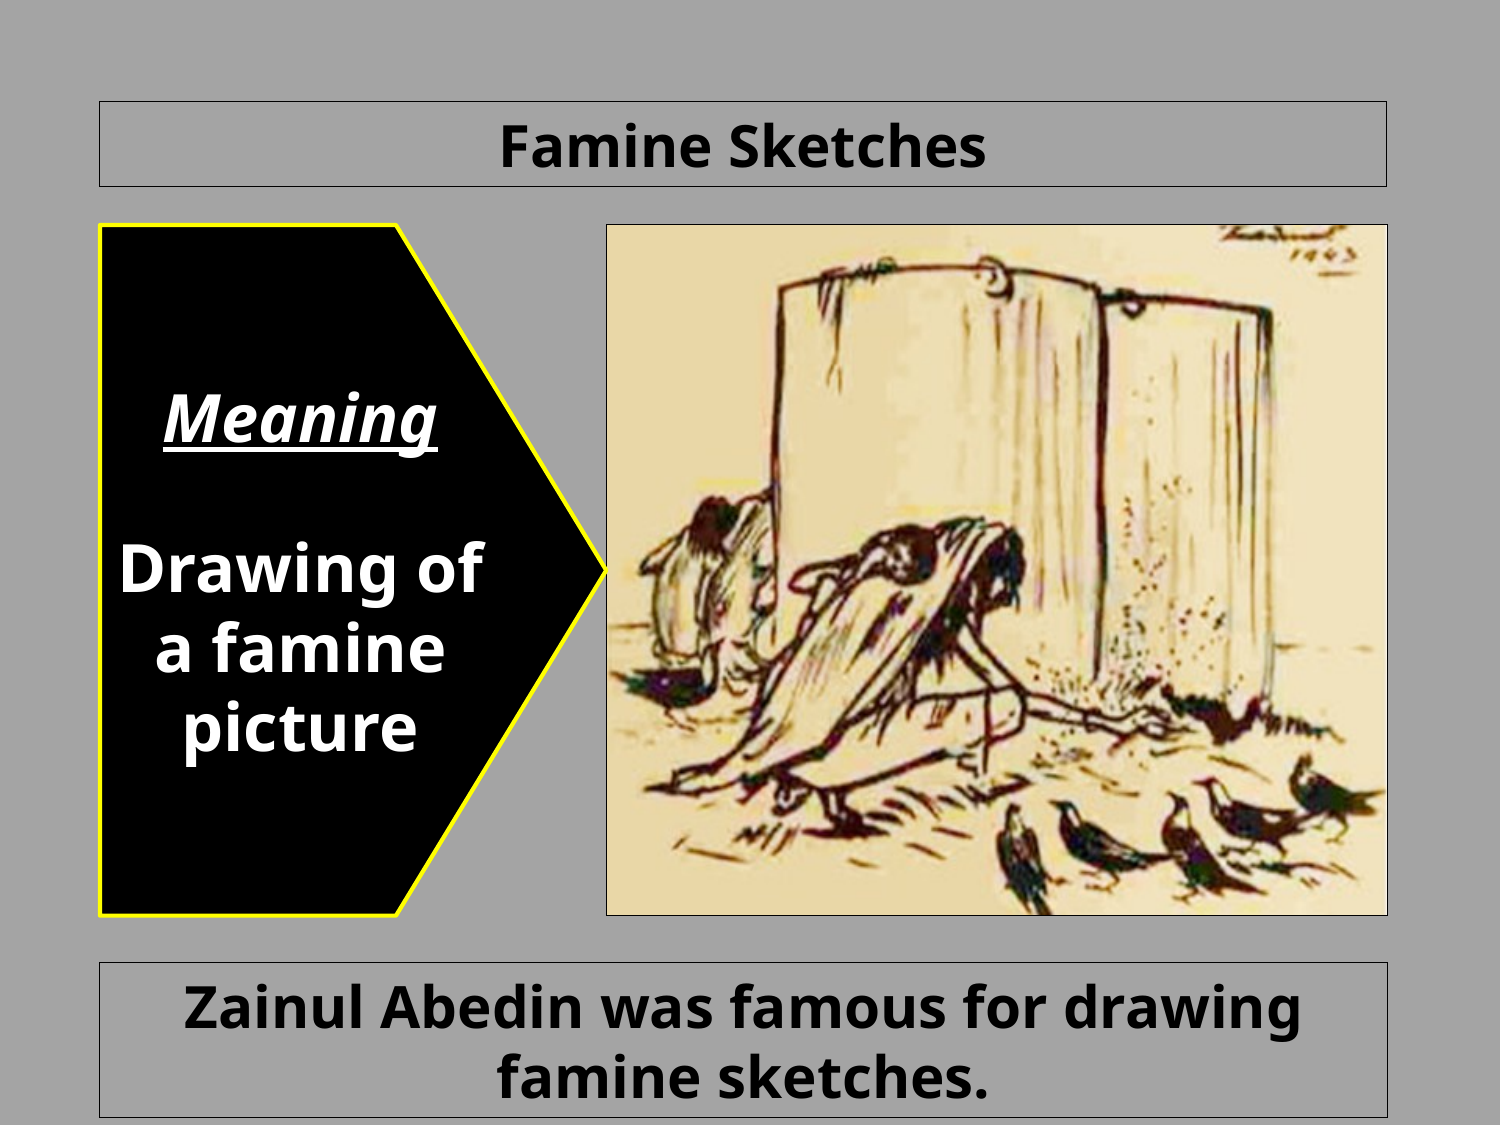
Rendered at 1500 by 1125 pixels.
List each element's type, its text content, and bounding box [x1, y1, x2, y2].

text_box Meaning Drawing of a famine picture [97, 222, 600, 918]
picture [605, 224, 1388, 916]
text_box Famine Sketches [99, 101, 1387, 187]
text_box Zainul Abedin was famous for drawing famine sketches. [99, 962, 1388, 1118]
